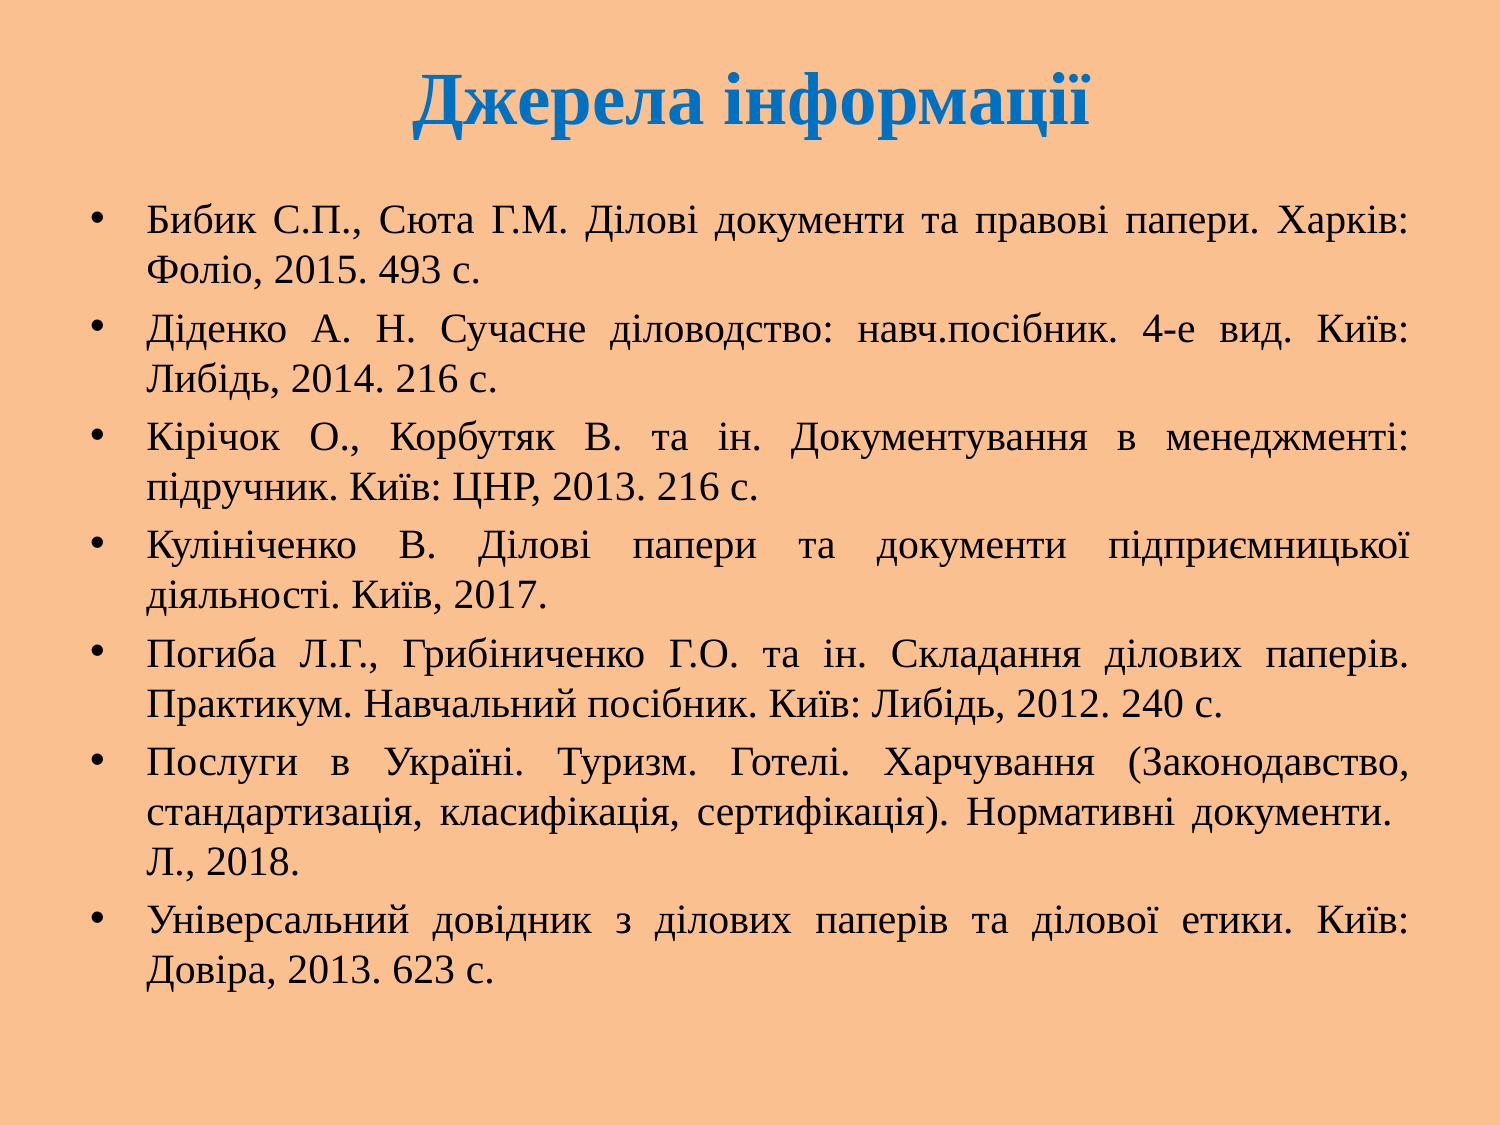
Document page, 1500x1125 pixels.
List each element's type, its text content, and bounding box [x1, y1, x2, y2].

list Бибик С.П., Сюта Г.М. Ділові документи та правові папери. Харків: Фоліо, 2015. 493 с. Діденко А. Н. Сучасне діловодство: навч.посібник. 4-е вид. Київ: Либідь, 2014. 216 с. Кірічок О., Корбутяк В. та ін. Документування в менеджменті: підручник. Київ: ЦНР, 2013. 216 с. Кулініченко В. Ділові папери та документи підприємницької діяльності. Київ, 2017. Погиба Л.Г., Грибіниченко Г.О. та ін. Складання ділових паперів. Практикум. Навчальний посібник. Київ: Либідь, 2012. 240 с. Послуги в Україні. Туризм. Готелі. Харчування (Законодавство, стандартизація, класифікація, сертифікація). Нормативні документи. Л., 2018. Універсальний довідник з ділових паперів та ділової етики. Київ: Довіра, 2013. 623 с. [74, 184, 1426, 1006]
title Джерела інформації [76, 30, 1427, 159]
